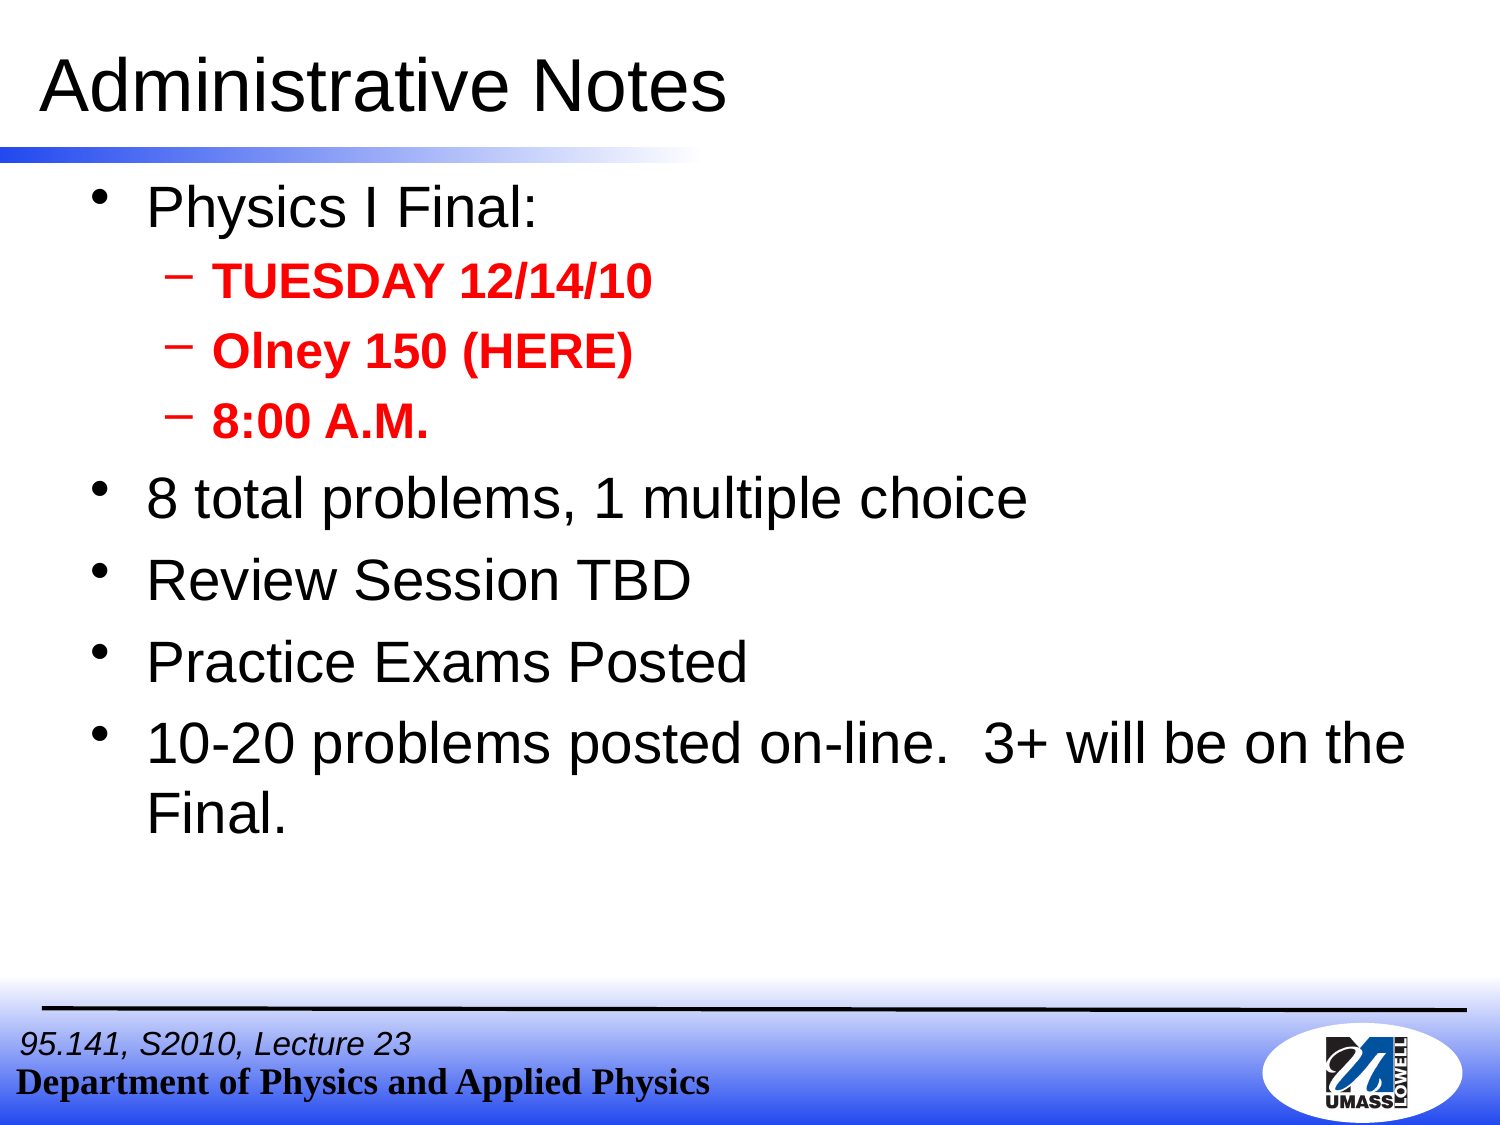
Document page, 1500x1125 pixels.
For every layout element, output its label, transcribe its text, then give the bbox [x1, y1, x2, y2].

picture [1322, 1032, 1411, 1113]
list Physics I Final: TUESDAY 12/14/10 Olney 150 (HERE) 8:00 A.M. 8 total problems, 1 multiple choice Review Session TBD Practice Exams Posted 10-20 problems posted on-line. 3+ will be on the Final. [74, 161, 1426, 905]
title Administrative Notes [24, 0, 1376, 176]
